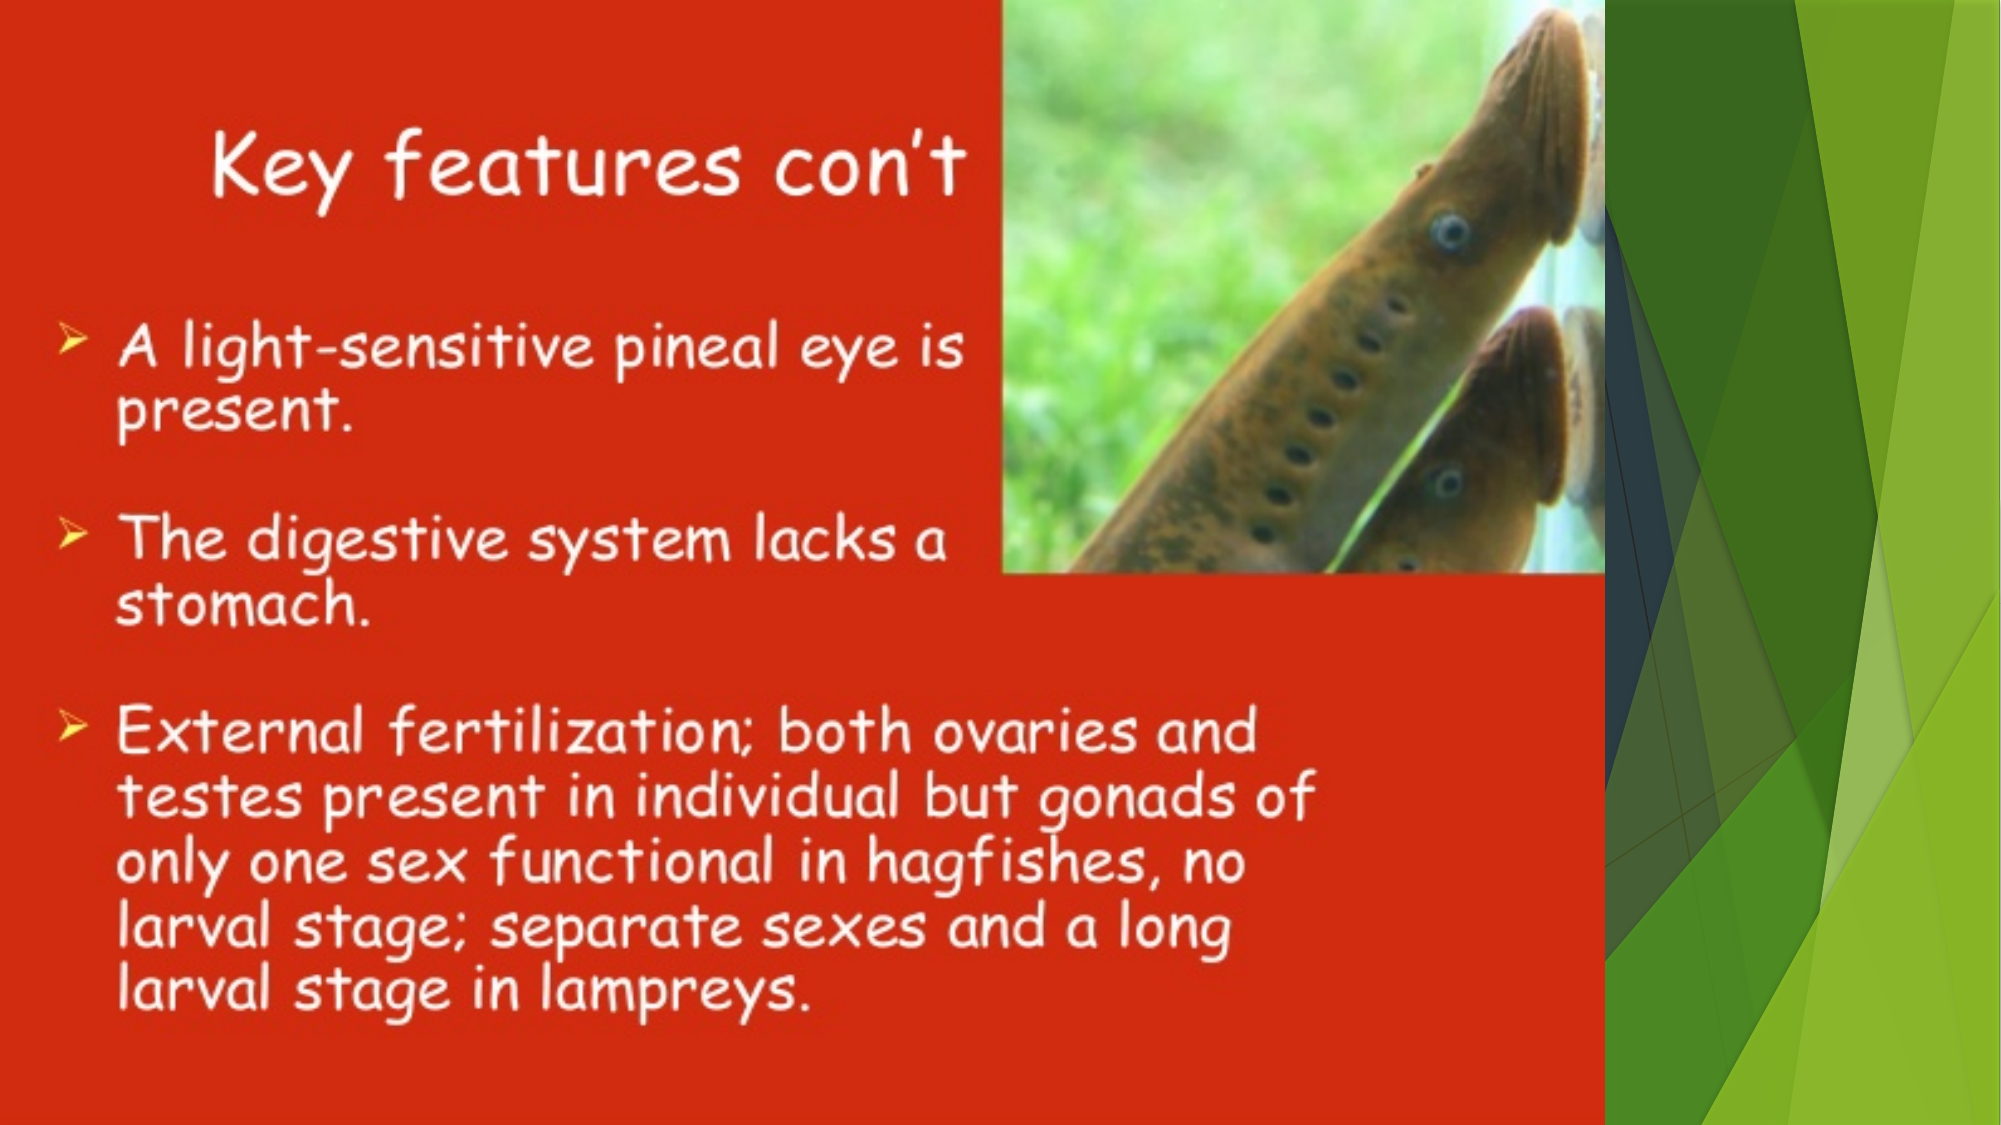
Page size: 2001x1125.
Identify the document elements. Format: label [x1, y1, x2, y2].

list [0, 0, 1606, 1125]
